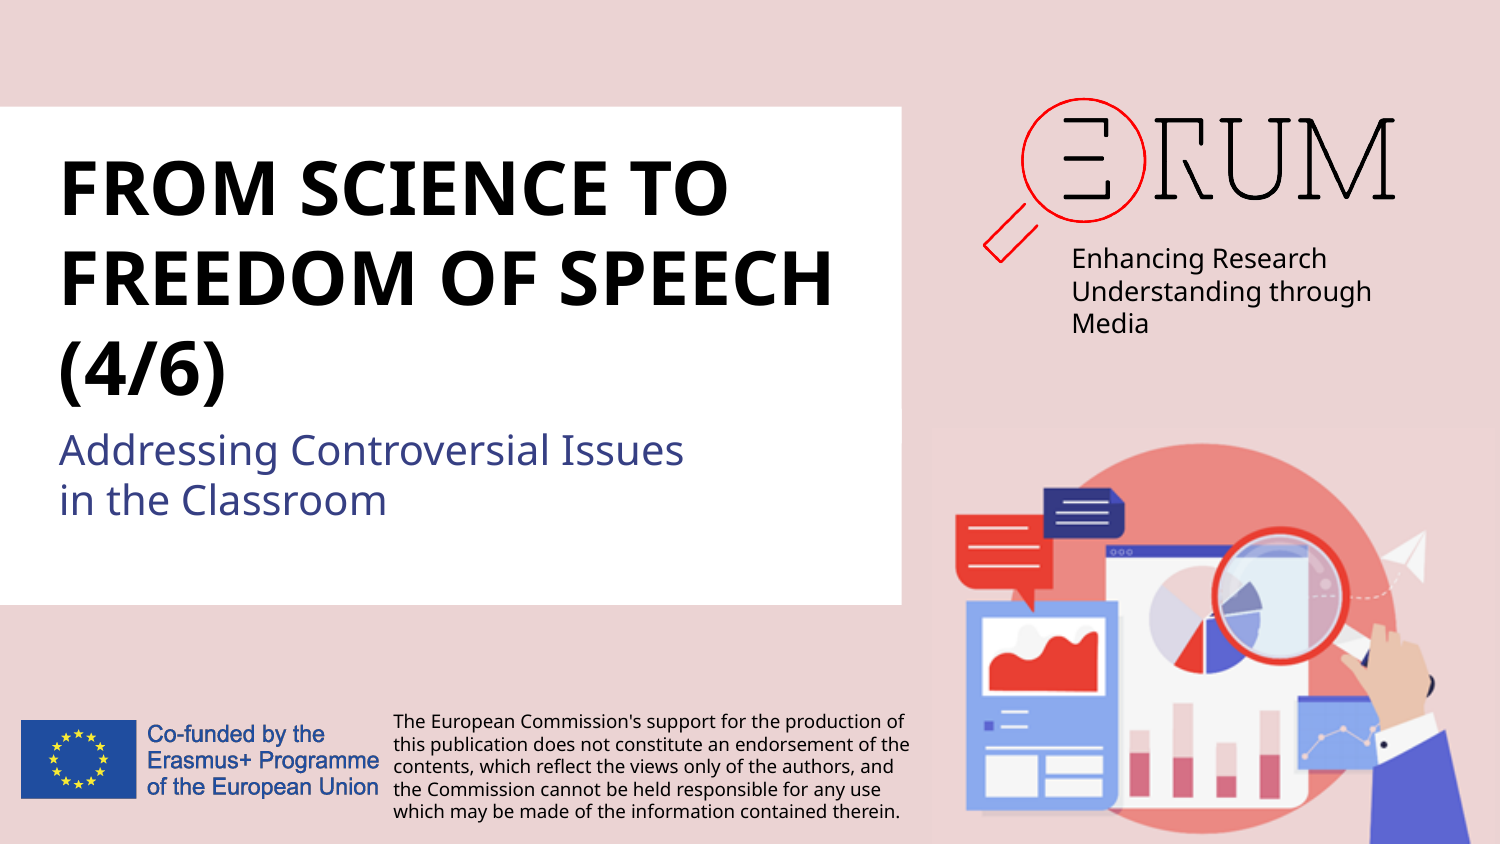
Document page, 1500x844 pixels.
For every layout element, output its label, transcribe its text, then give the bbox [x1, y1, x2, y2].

picture [901, 67, 1475, 283]
title FROM SCIENCE TO FREEDOM OF SPEECH (4/6) [0, 106, 902, 408]
picture [21, 720, 379, 799]
subtitle Addressing Controversial Issues in the Classroom [0, 408, 902, 605]
picture [932, 428, 1496, 844]
